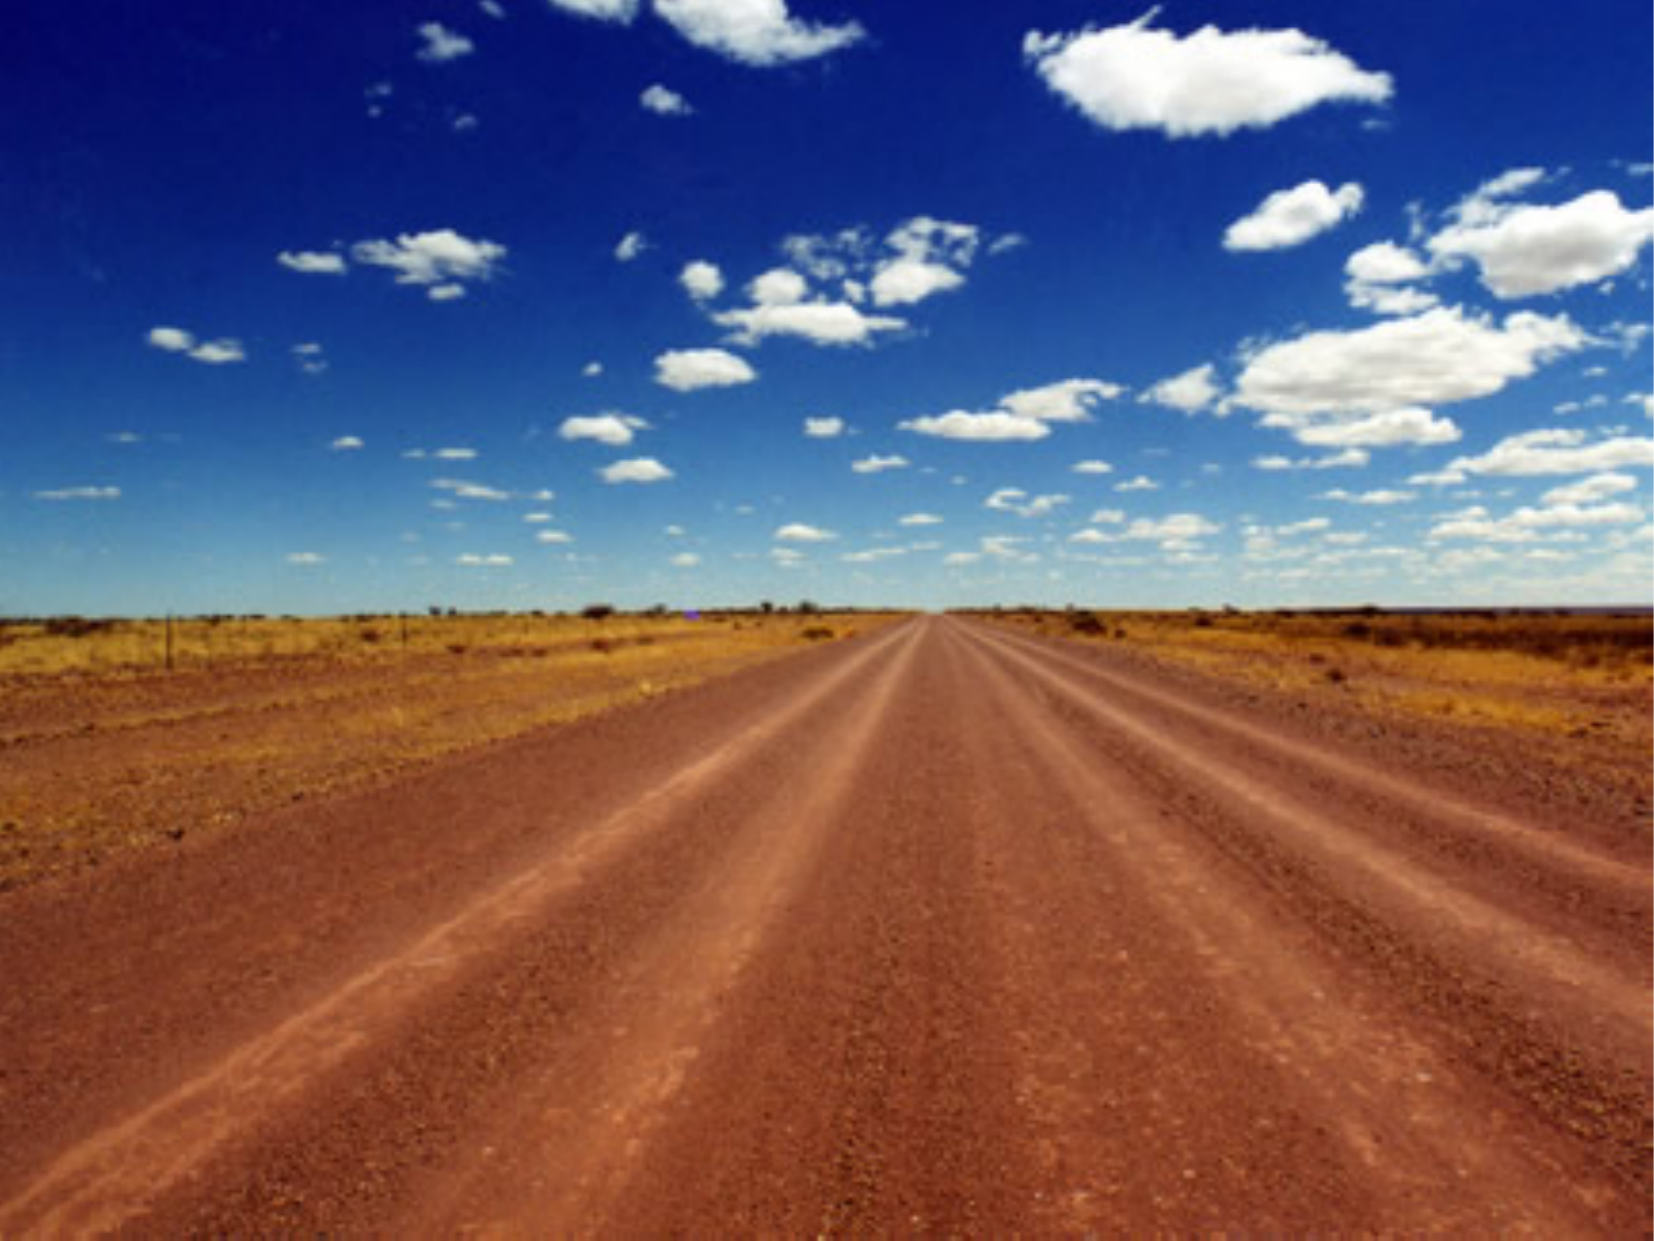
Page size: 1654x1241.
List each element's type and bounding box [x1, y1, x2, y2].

text_box [118, 155, 1607, 361]
picture [0, 0, 1654, 1241]
